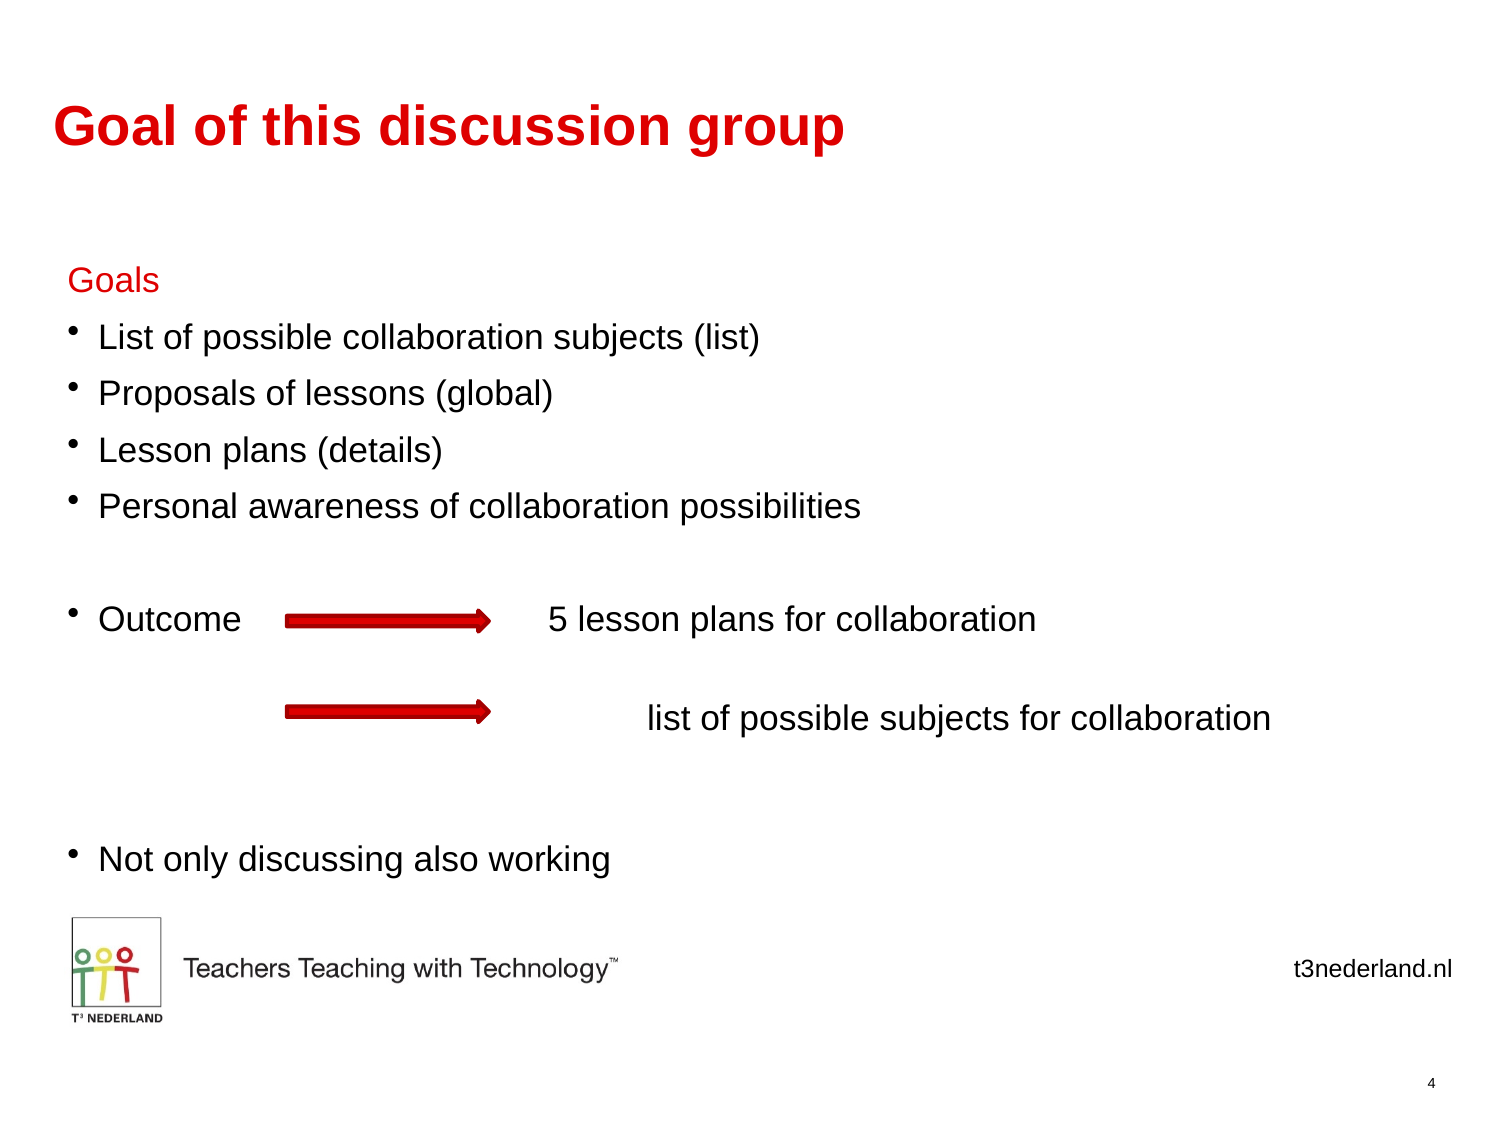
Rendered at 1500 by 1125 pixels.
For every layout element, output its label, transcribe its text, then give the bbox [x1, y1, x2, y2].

picture [64, 908, 625, 1030]
text_box [284, 608, 491, 634]
list Goals List of possible collaboration subjects (list) Proposals of lessons (global) Lesson plans (details) Personal awareness of collaboration possibilities Outcome 5 lesson plans for collaboration list of possible subjects for collaboration Not only discussing also working [54, 251, 1404, 888]
title Goal of this discussion group [52, 99, 1451, 234]
text_box [284, 699, 491, 725]
slide_number 4 [0, 1067, 1436, 1125]
